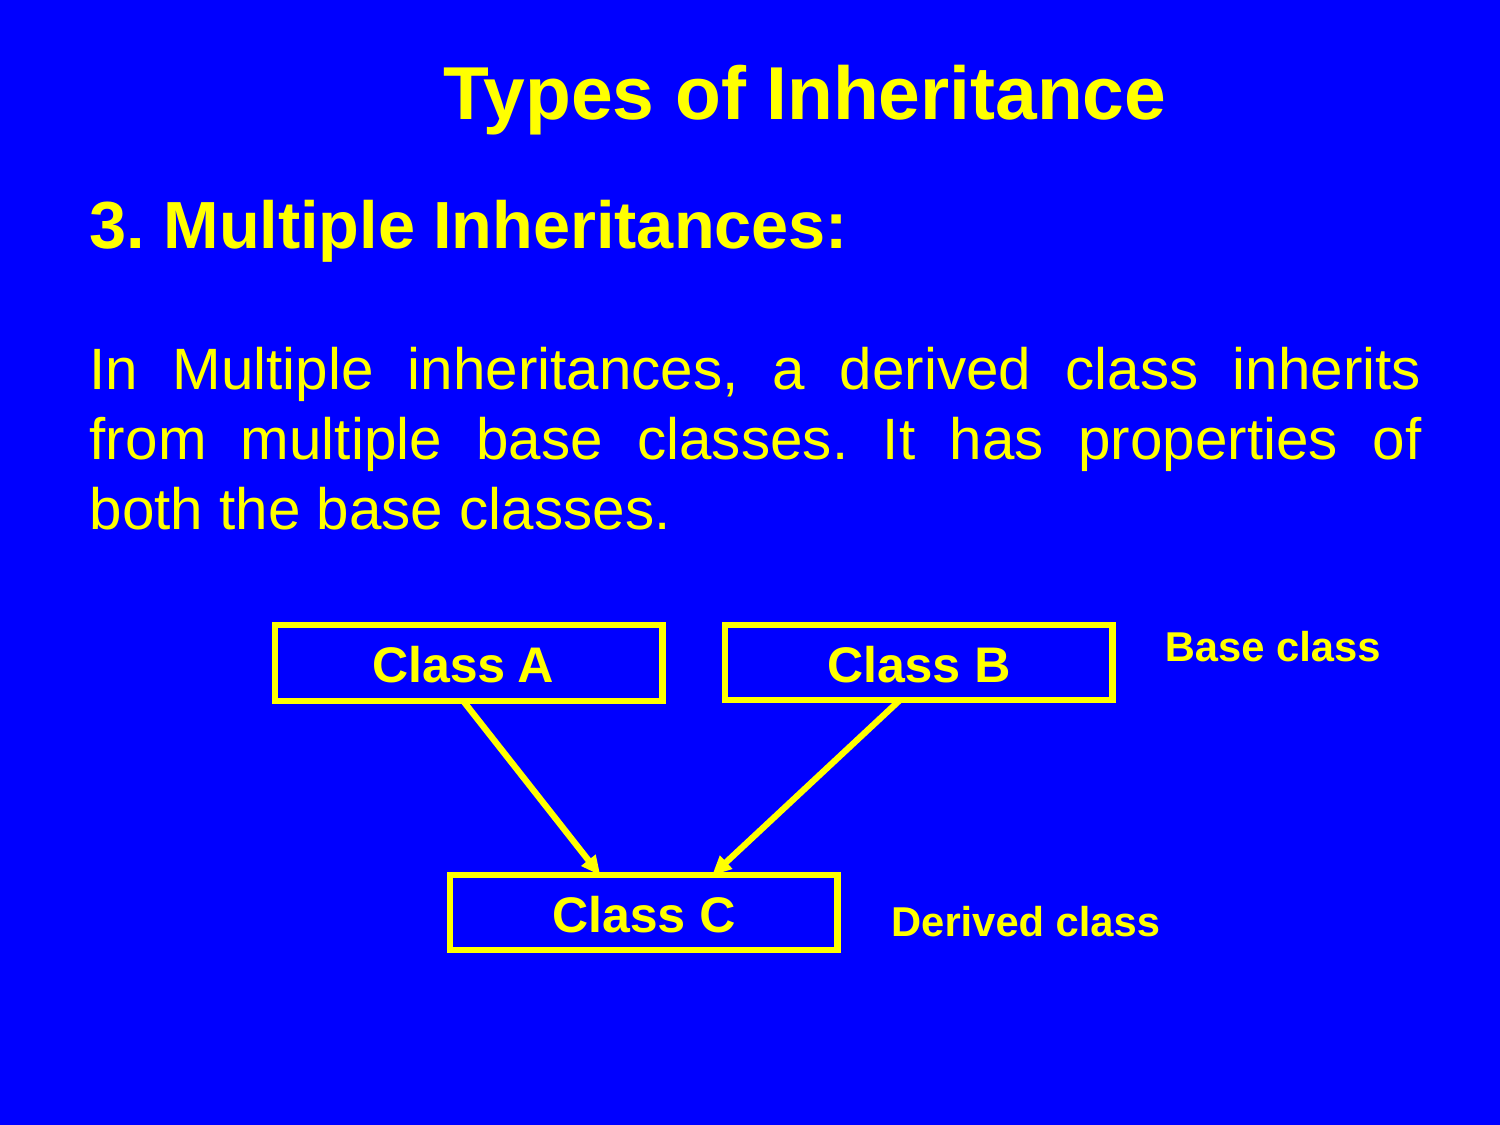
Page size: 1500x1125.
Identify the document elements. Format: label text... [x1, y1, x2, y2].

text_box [274, 612, 1401, 954]
text_box 3. Multiple Inheritances: In Multiple inheritances, a derived class inherits from multiple base classes. It has properties of both the base classes. [74, 174, 1438, 549]
text_box Types of Inheritance [428, 37, 1183, 143]
